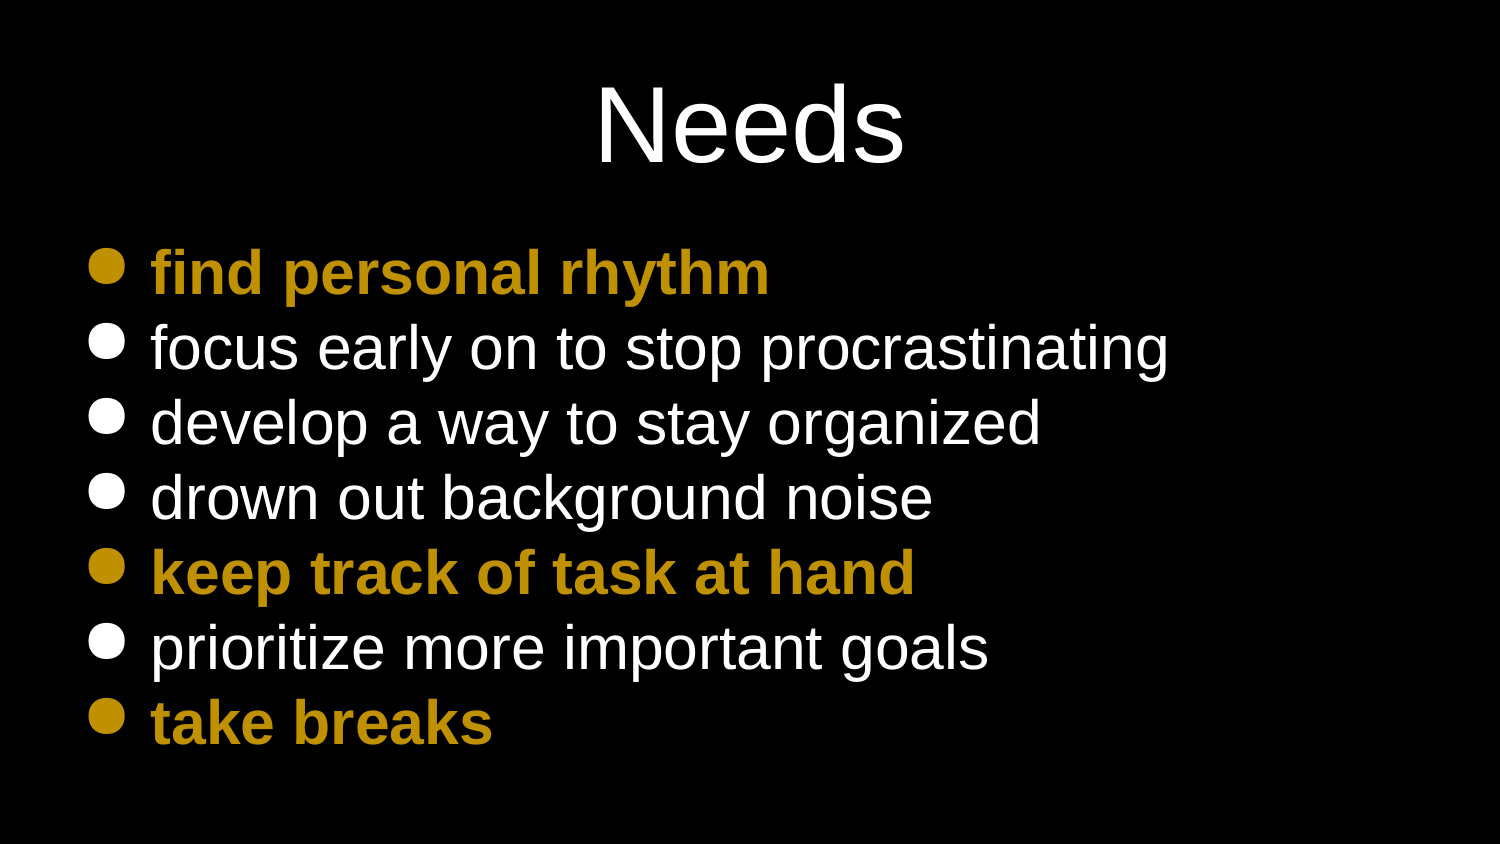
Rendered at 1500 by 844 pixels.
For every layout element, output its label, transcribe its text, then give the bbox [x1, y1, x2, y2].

text_box find personal rhythm focus early on to stop procrastinating develop a way to stay organized drown out background noise keep track of task at hand prioritize more important goals take breaks [60, 217, 1500, 838]
title Needs [51, 50, 1449, 199]
